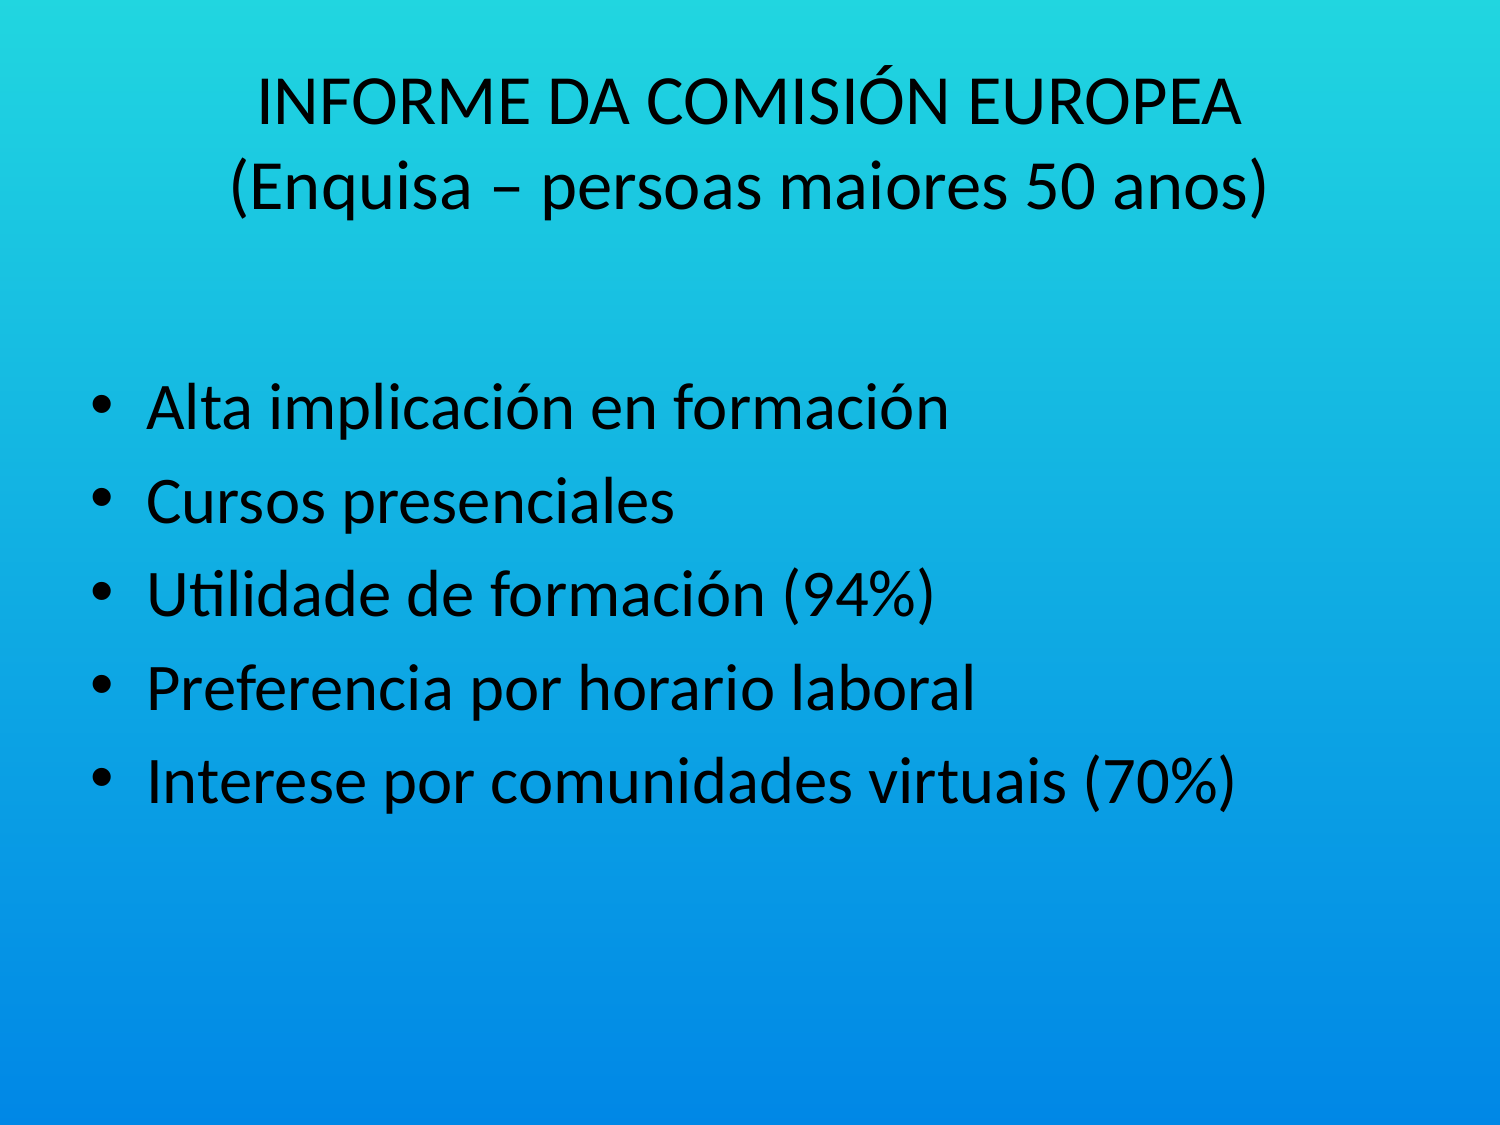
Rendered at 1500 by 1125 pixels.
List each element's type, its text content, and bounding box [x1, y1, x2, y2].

list Alta implicación en formación Cursos presenciales Utilidade de formación (94%) Preferencia por horario laboral Interese por comunidades virtuais (70%) [75, 262, 1425, 1005]
title INFORME DA COMISIÓN EUROPEA (Enquisa – persoas maiores 50 anos) [75, 45, 1425, 233]
